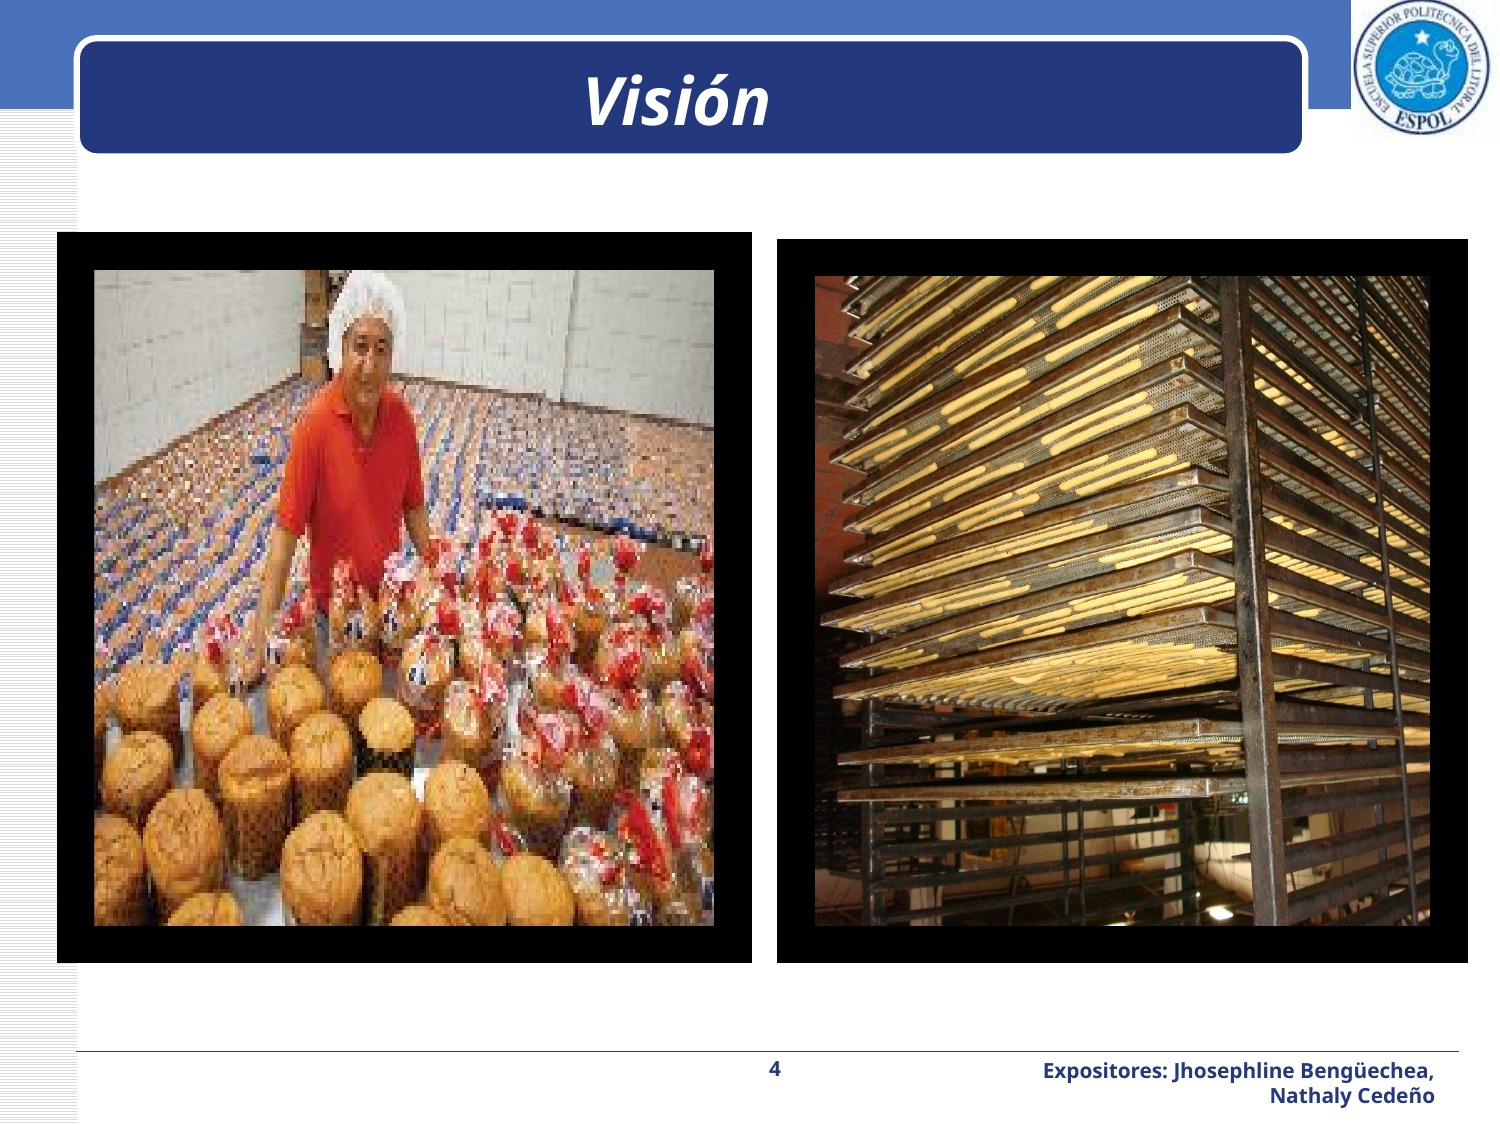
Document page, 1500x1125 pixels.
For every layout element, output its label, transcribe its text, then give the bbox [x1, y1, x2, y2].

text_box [70, 245, 751, 955]
footer Expositores: Jhosephline Bengüechea, Nathaly Cedeño [974, 1049, 1451, 1088]
title Visión [89, 52, 1266, 145]
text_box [785, 245, 1466, 955]
slide_number 4 [599, 1047, 951, 1083]
picture [1351, 0, 1500, 141]
